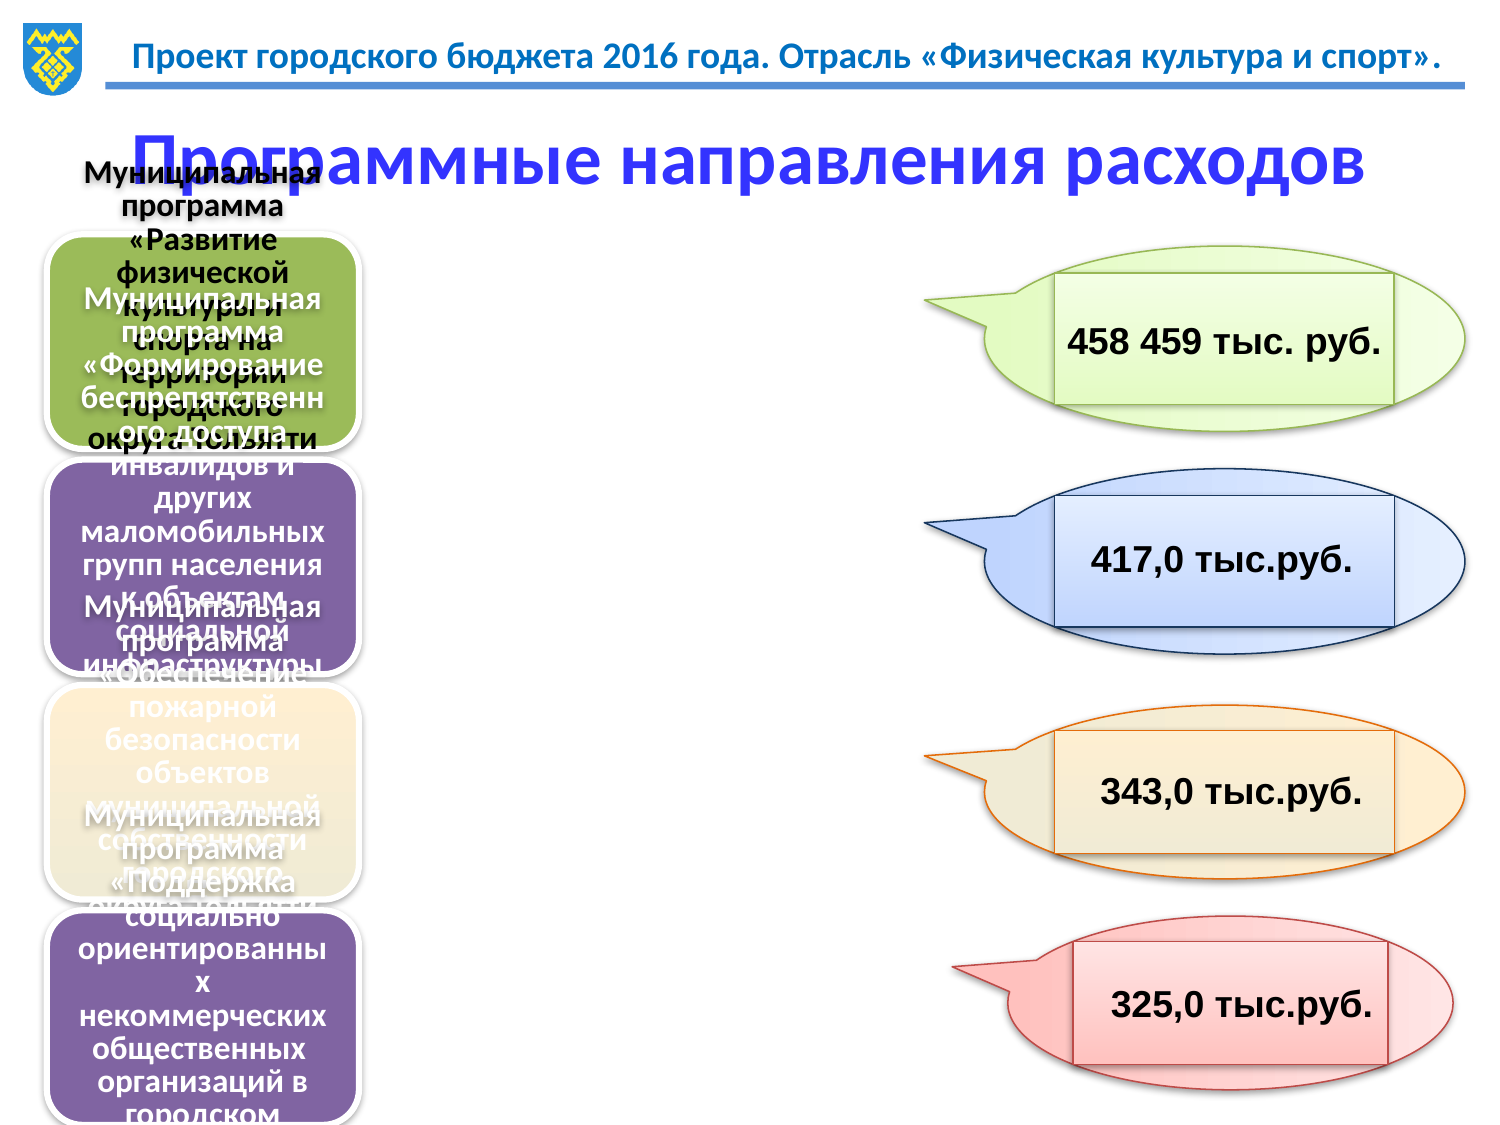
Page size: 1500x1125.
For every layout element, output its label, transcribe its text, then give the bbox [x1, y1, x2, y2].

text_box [1007, 915, 1454, 1091]
text_box Проект городского бюджета 2016 года. Отрасль «Физическая культура и спорт». [117, 23, 1500, 84]
text_box [103, 80, 1467, 92]
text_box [46, 234, 915, 1125]
picture [23, 23, 83, 96]
text_box Программные направления расходов [29, 101, 1471, 211]
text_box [984, 468, 1466, 655]
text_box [984, 245, 1466, 432]
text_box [984, 704, 1466, 880]
